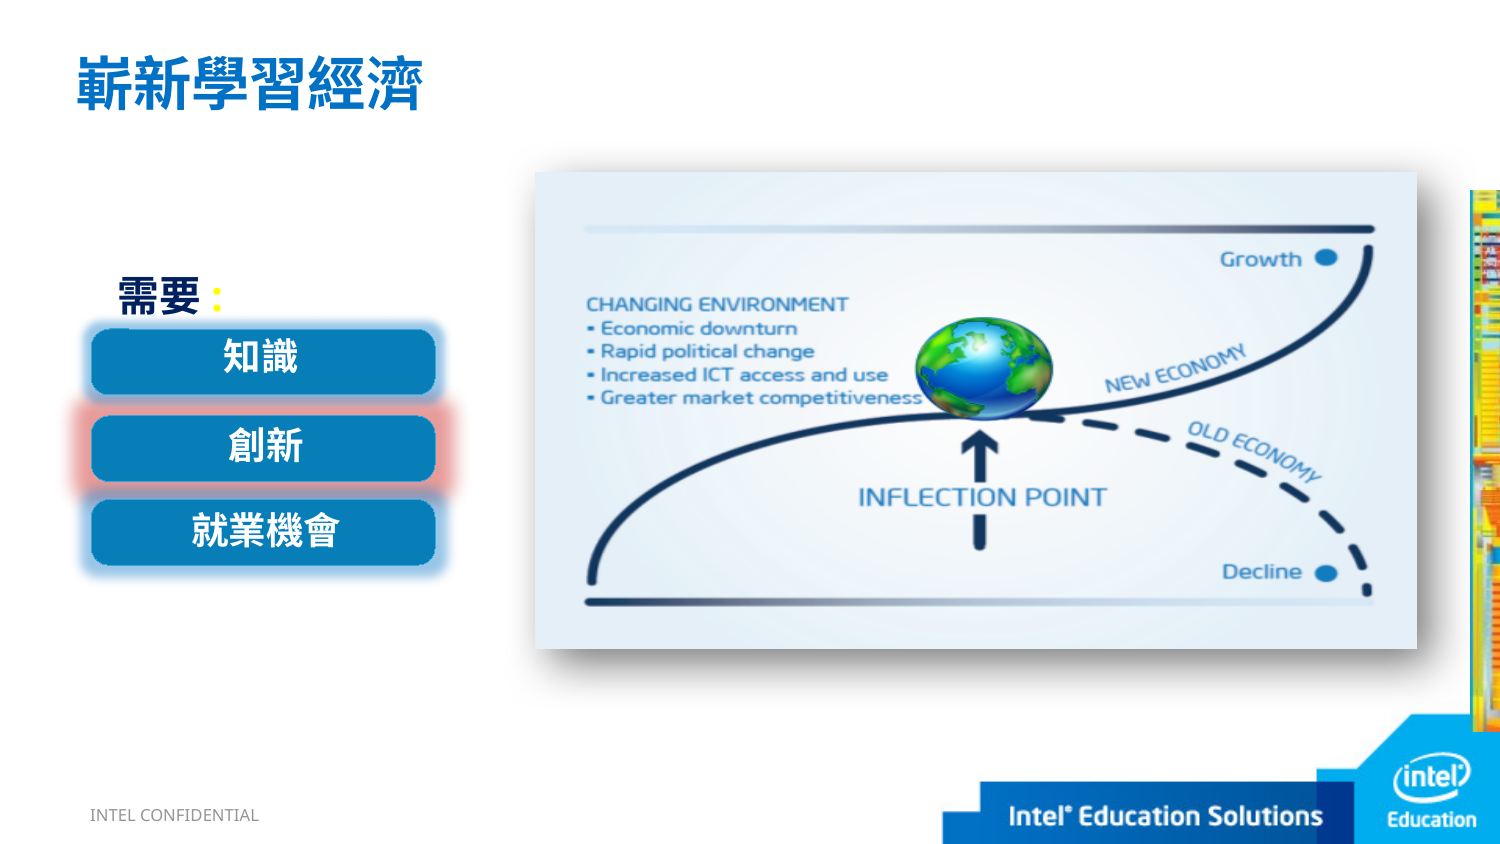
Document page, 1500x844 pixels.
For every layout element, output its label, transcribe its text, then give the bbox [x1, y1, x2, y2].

picture [1388, 812, 1476, 827]
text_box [90, 261, 436, 566]
picture [2, 2, 1500, 844]
title 嶄新學習經濟 [75, 62, 1425, 172]
picture [1405, 765, 1409, 786]
picture [1394, 768, 1458, 803]
picture [1411, 752, 1471, 787]
